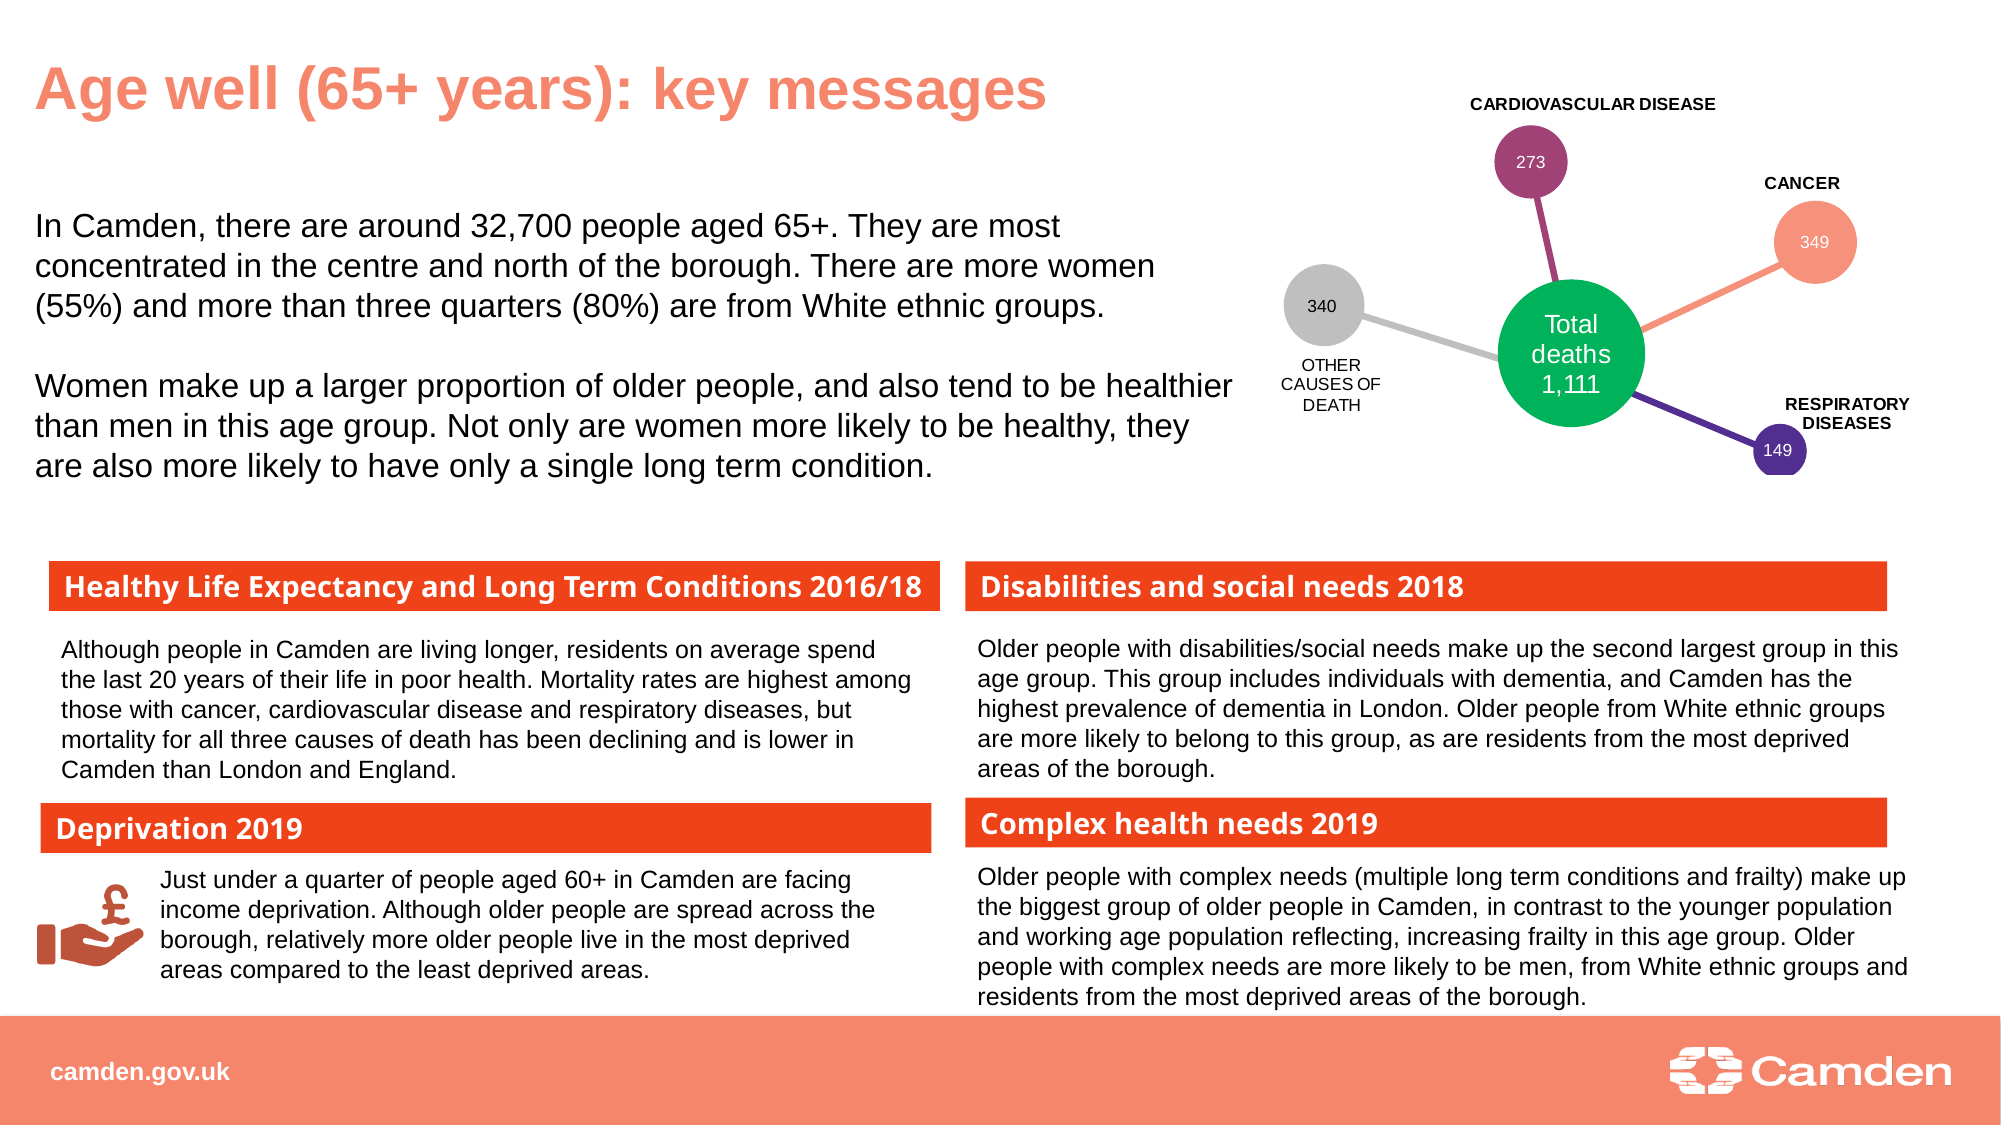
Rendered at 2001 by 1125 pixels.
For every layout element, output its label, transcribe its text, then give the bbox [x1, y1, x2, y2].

text_box In Camden, there are around 32,700 people aged 65+. They are most concentrated in the centre and north of the borough. There are more women (55%) and more than three quarters (80%) are from White ethnic groups. Women make up a larger proportion of older people, and also tend to be healthier than men in this age group. Not only are women more likely to be healthy, they are also more likely to have only a single long term condition. [34, 164, 1243, 524]
text_box Disabilities and social needs 2018 [965, 561, 1888, 612]
text_box Just under a quarter of people aged 60+ in Camden are facing income deprivation. Although older people are spread across the borough, relatively more older people live in the most deprived areas compared to the least deprived areas. [145, 856, 935, 992]
text_box Older people with disabilities/social needs make up the second largest group in this age group. This group includes individuals with dementia, and Camden has the highest prevalence of dementia in London. Older people from White ethnic groups are more likely to belong to this group, as are residents from the most deprived areas of the borough. [962, 624, 1923, 790]
text_box Complex health needs 2019 [965, 797, 1888, 848]
text_box Although people in Camden are living longer, residents on average spend the last 20 years of their life in poor health. Mortality rates are highest among those with cancer, cardiovascular disease and respiratory diseases, but mortality for all three causes of death has been declining and is lower in Camden than London and England. [46, 626, 932, 791]
text_box Deprivation 2019 [40, 803, 932, 853]
text_box Older people with complex needs (multiple long term conditions and frailty) make up the biggest group of older people in Camden, in contrast to the younger population and working age population reflecting, increasing frailty in this age group. Older people with complex needs are more likely to be men, from White ethnic groups and residents from the most deprived areas of the borough. [962, 853, 1942, 1018]
picture [1269, 85, 1923, 475]
text_box Healthy Life Expectancy and Long Term Conditions 2016/18 [49, 561, 940, 611]
title Age well (65+ years): key messages [34, 15, 1933, 155]
picture [1670, 1047, 1951, 1094]
picture [34, 869, 146, 981]
